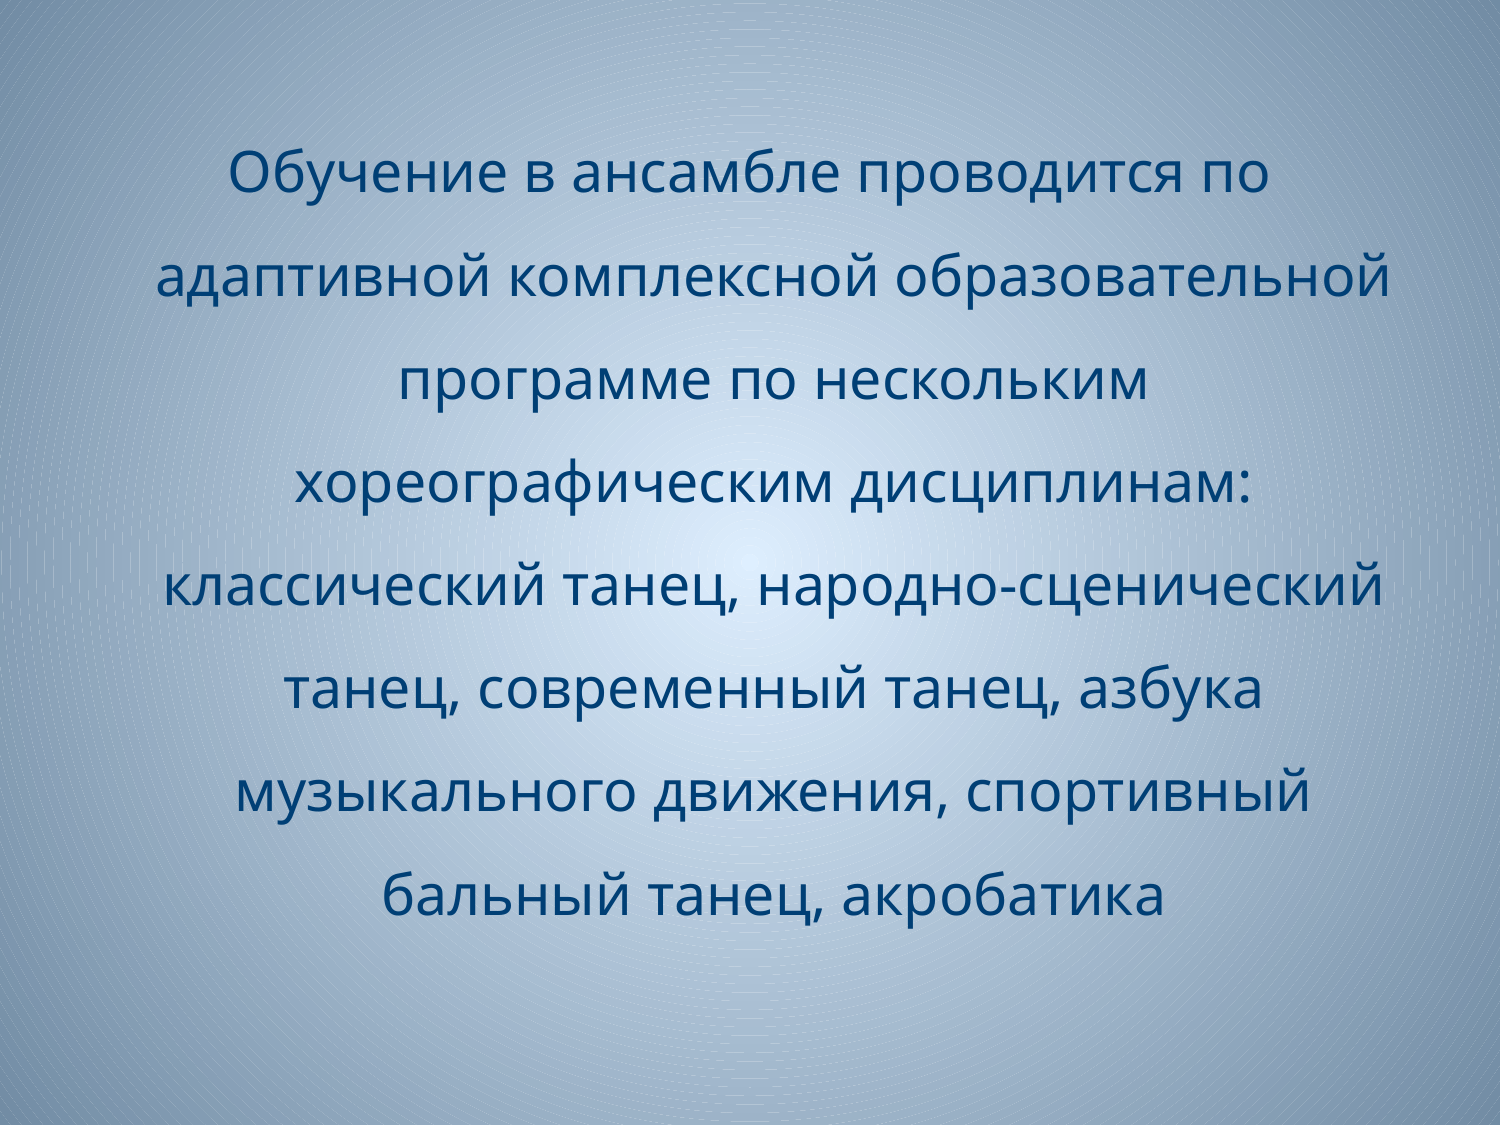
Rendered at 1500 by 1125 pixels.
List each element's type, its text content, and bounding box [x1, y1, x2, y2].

list Обучение в ансамбле проводится по адаптивной комплексной образовательной программе по нескольким хореографическим дисциплинам: классический танец, народно-сценический танец, современный танец, азбука музыкального движения, спортивный бальный танец, акробатика [75, 93, 1425, 1005]
